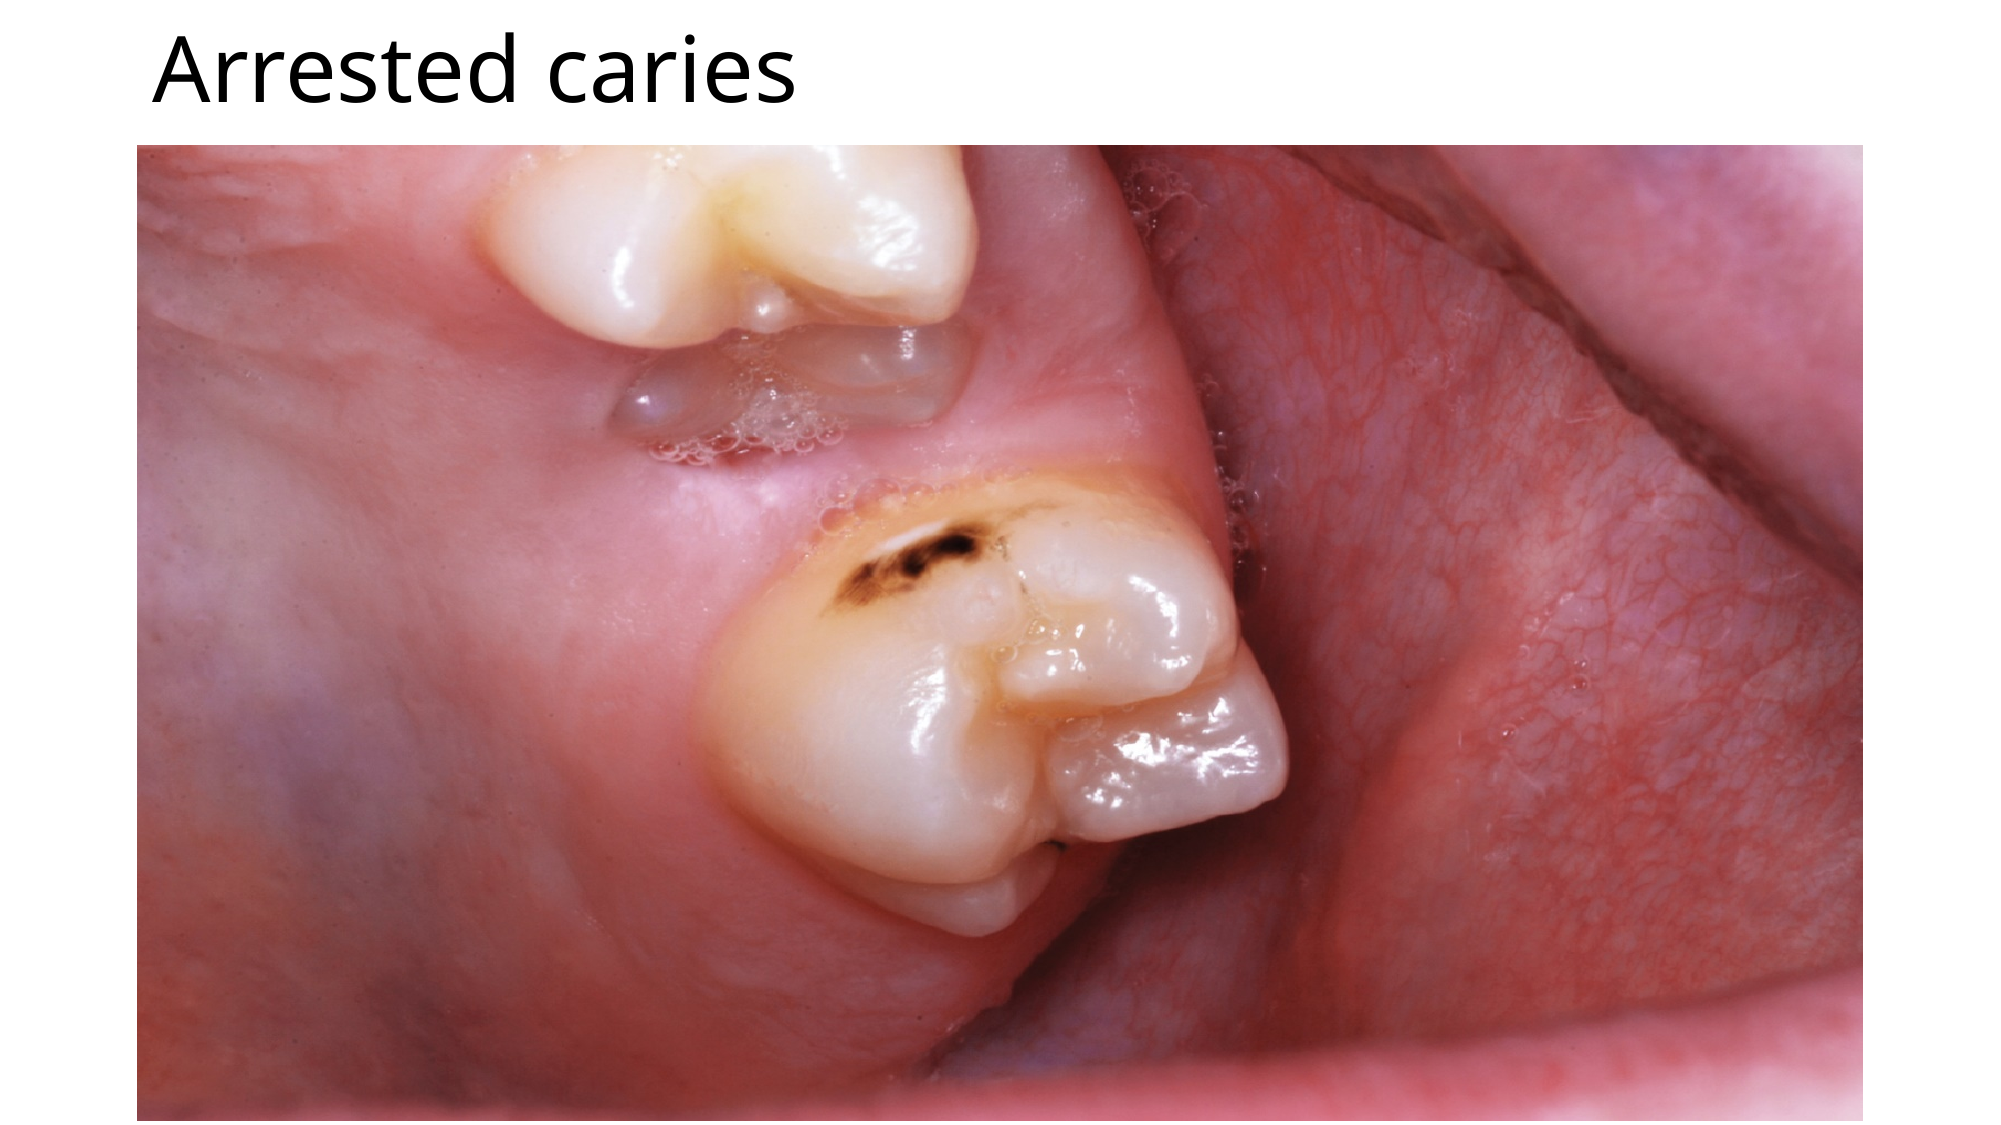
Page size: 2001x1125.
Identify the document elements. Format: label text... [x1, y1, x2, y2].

title Arrested caries [137, 0, 1863, 145]
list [137, 145, 1863, 1122]
